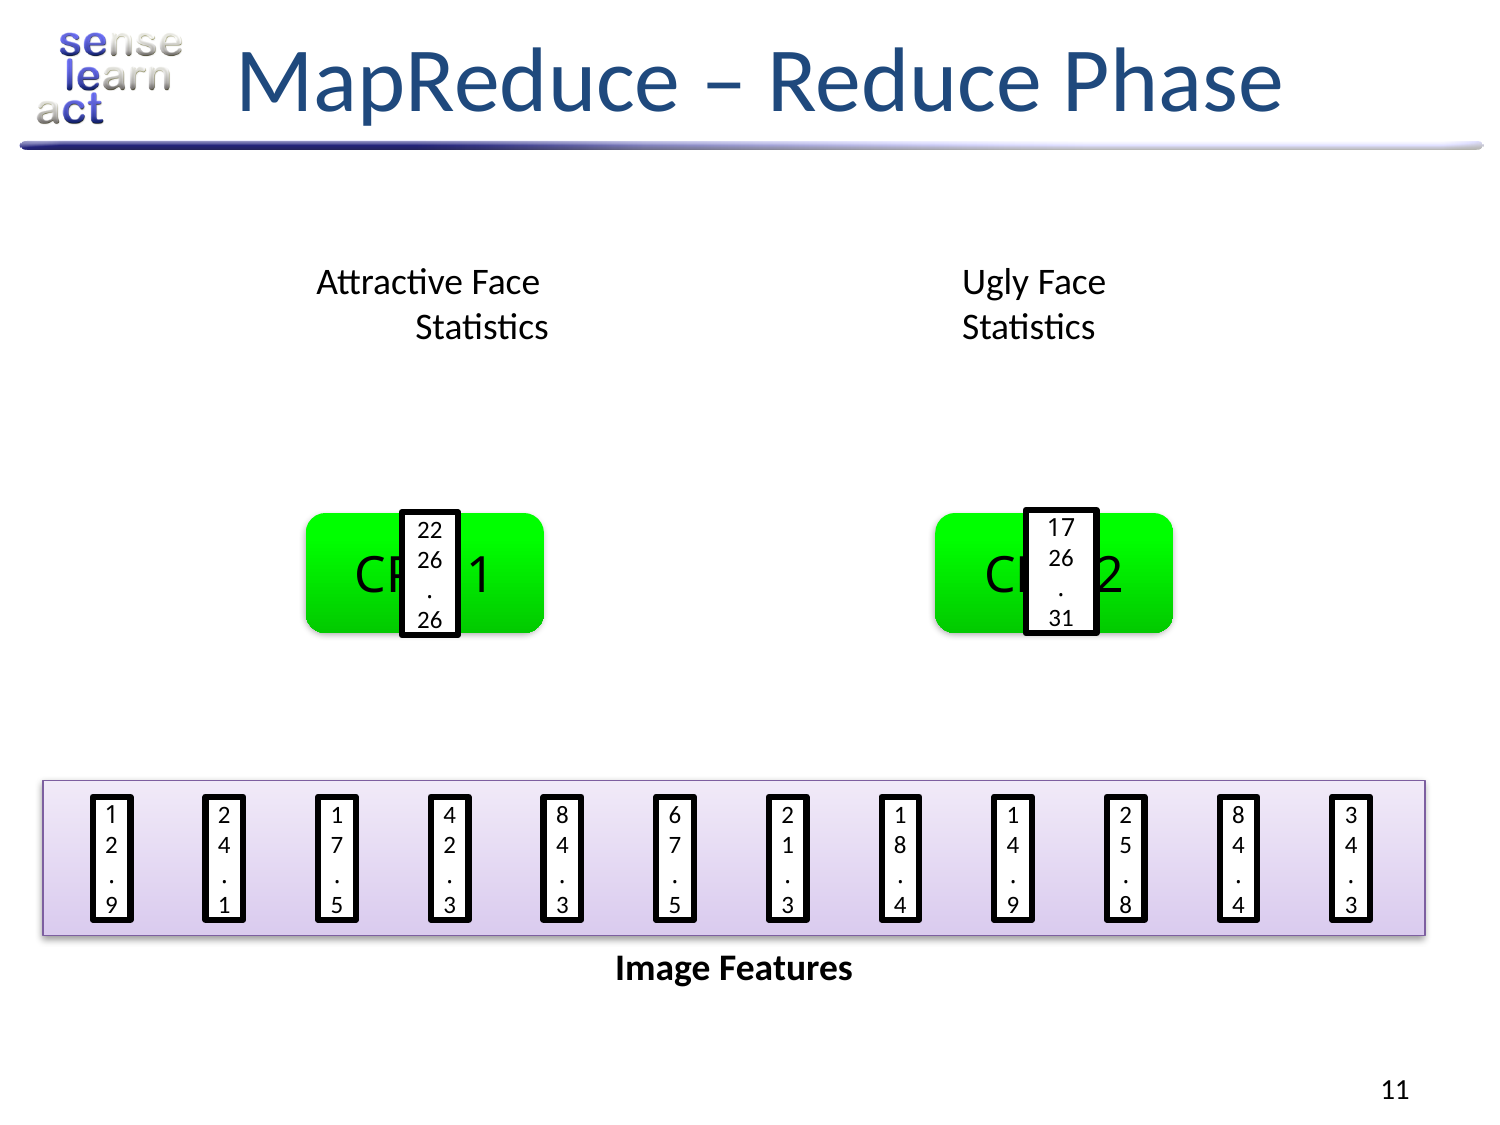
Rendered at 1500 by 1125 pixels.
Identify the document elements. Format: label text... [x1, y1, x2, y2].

picture [12, 30, 188, 128]
text_box 22 26 . 26 [401, 512, 458, 636]
text_box 1 8 . 4 [881, 796, 920, 920]
text_box 8 4 . 3 [543, 796, 582, 920]
text_box 1 7 . 5 [318, 796, 356, 920]
text_box [42, 780, 1426, 936]
text_box 2 1 . 3 [768, 796, 807, 920]
text_box 2 5 . 8 [1106, 796, 1145, 920]
text_box Attractive Face Statistics [301, 249, 564, 355]
text_box 1 2 . 9 [92, 796, 131, 920]
text_box 1 4 . 9 [994, 796, 1032, 920]
text_box 8 4 . 4 [1219, 796, 1258, 920]
text_box Image Features [43, 935, 1425, 996]
text_box 6 7 . 5 [656, 796, 694, 920]
text_box CPU 1 [305, 512, 401, 634]
text_box 17 26 . 31 [1025, 510, 1097, 633]
text_box 4 2 . 3 [430, 796, 469, 920]
slide_number 11 [1112, 1037, 1426, 1113]
title MapReduce – Reduce Phase [220, 12, 1451, 138]
text_box Ugly Face Statistics [947, 249, 1130, 355]
text_box CPU 1 [458, 512, 544, 634]
text_box 2 4 . 1 [205, 796, 244, 920]
text_box CPU 2 [935, 512, 1174, 634]
text_box 3 4 . 3 [1332, 796, 1370, 920]
